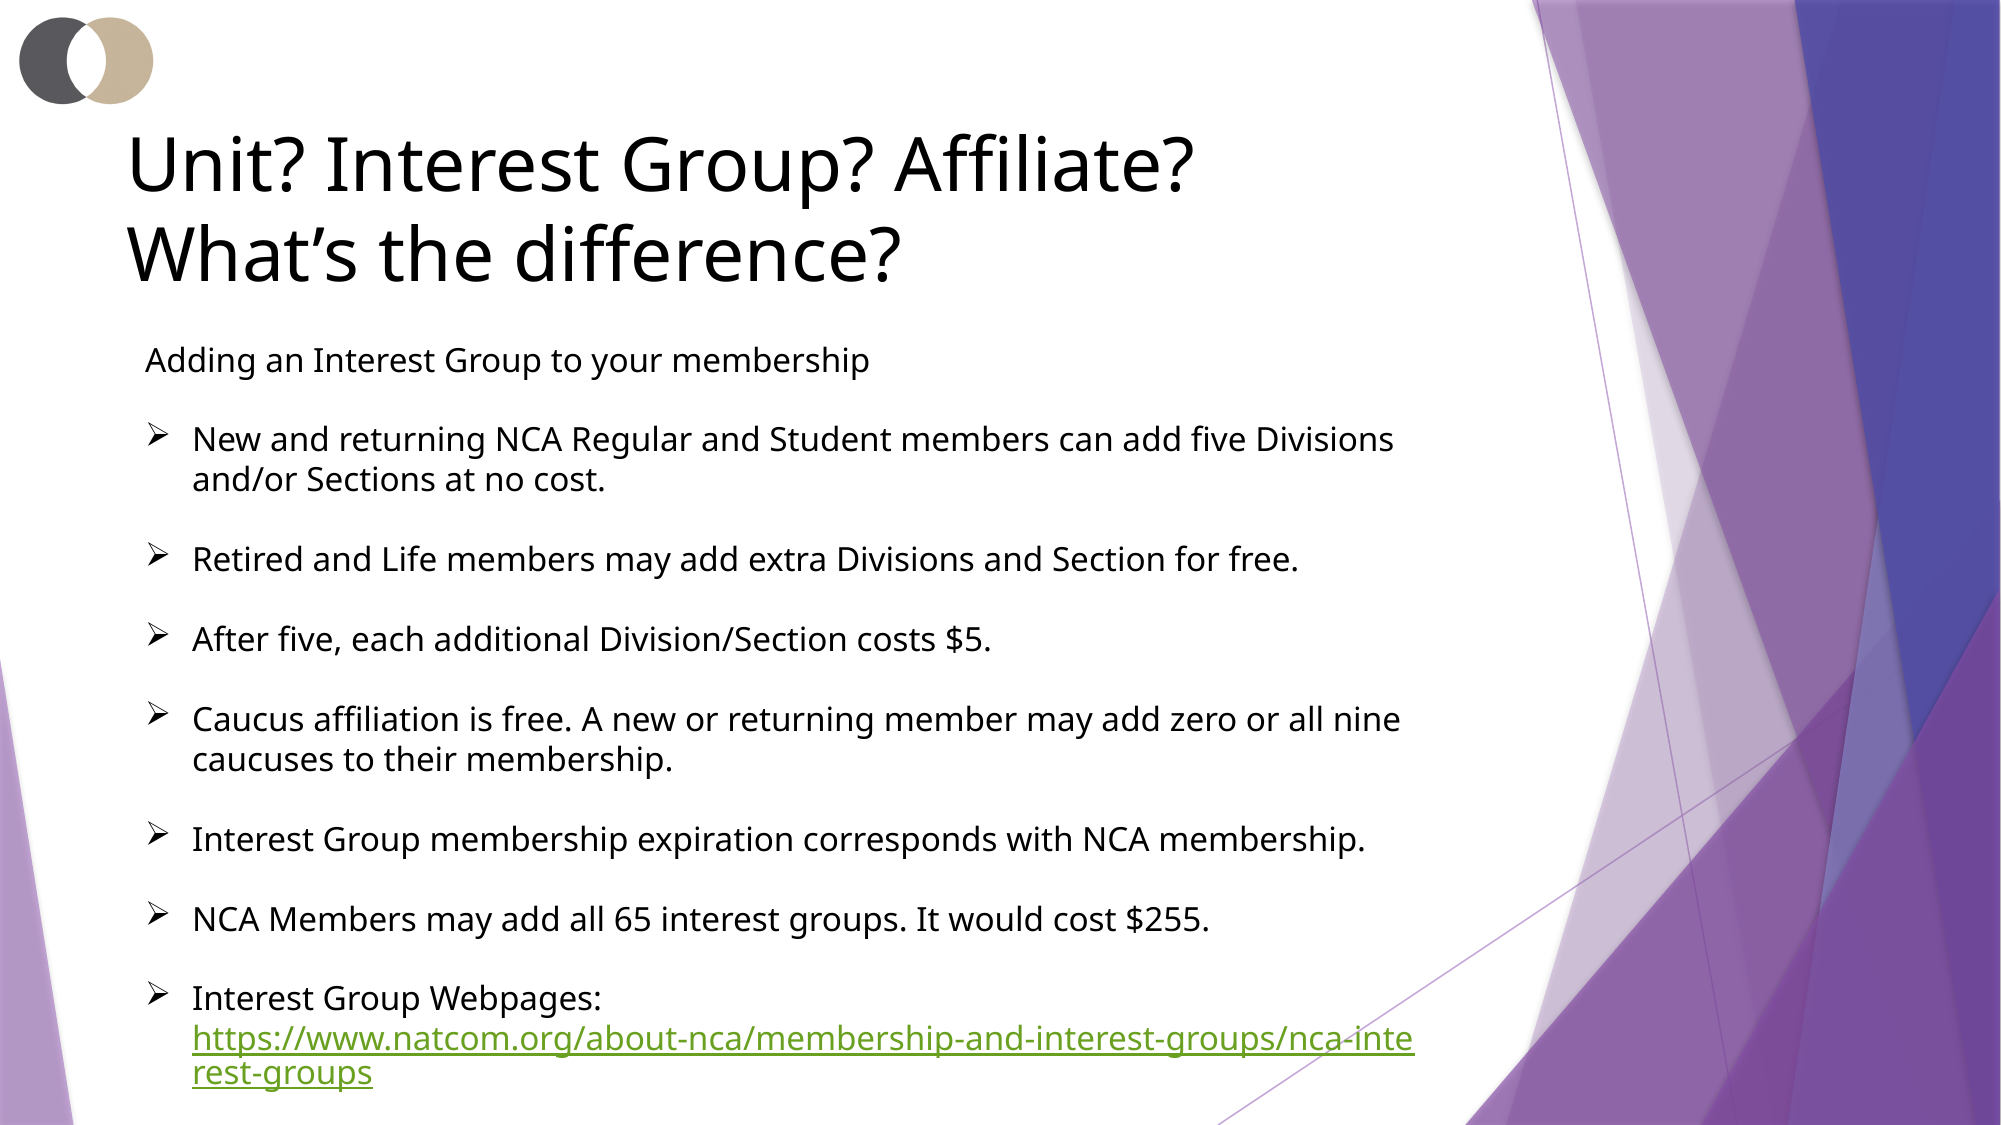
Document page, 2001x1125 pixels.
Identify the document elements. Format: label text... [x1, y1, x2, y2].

title Unit? Interest Group? Affiliate? What’s the difference? [111, 108, 1522, 317]
text_box Adding an Interest Group to your membership New and returning NCA Regular and Student members can add five Divisions and/or Sections at no cost. Retired and Life members may add extra Divisions and Section for free. After five, each additional Division/Section costs $5. Caucus affiliation is free. A new or returning member may add zero or all nine caucuses to their membership. Interest Group membership expiration corresponds with NCA membership. NCA Members may add all 65 interest groups. It would cost $255. Interest Group Webpages: https://www.natcom.org/about-nca/membership-and-interest-groups/nca-interest-groups [130, 331, 1439, 1125]
picture [14, 15, 158, 110]
